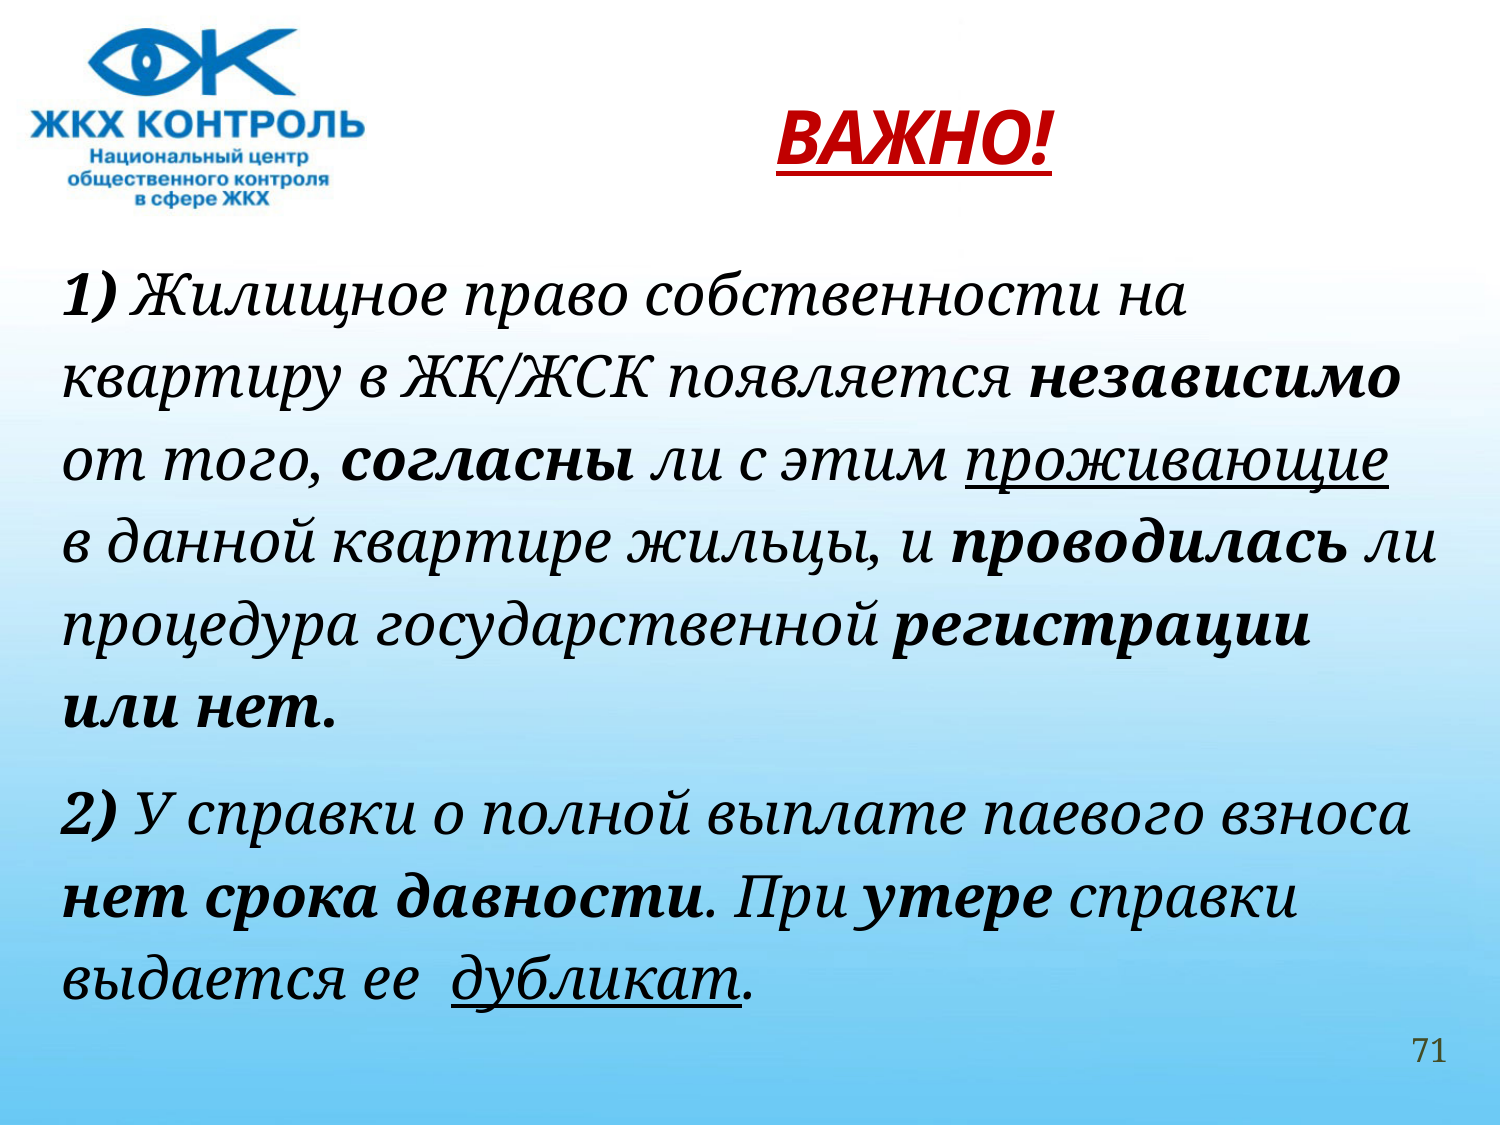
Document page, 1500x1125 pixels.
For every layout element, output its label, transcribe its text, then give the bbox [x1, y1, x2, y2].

title ВАЖНО! [374, 24, 1454, 188]
picture [0, 0, 1500, 1125]
slide_number 71 [1379, 1014, 1480, 1089]
list 1) Жилищное право собственности на квартиру в ЖК/ЖСК появляется независимо от того, согласны ли с этим проживающие в данной квартире жильцы, и проводилась ли процедура государственной регистрации или нет. 2) У справки о полной выплате паевого взноса нет срока давности. При утере справки выдается ее дубликат. [46, 249, 1454, 1032]
